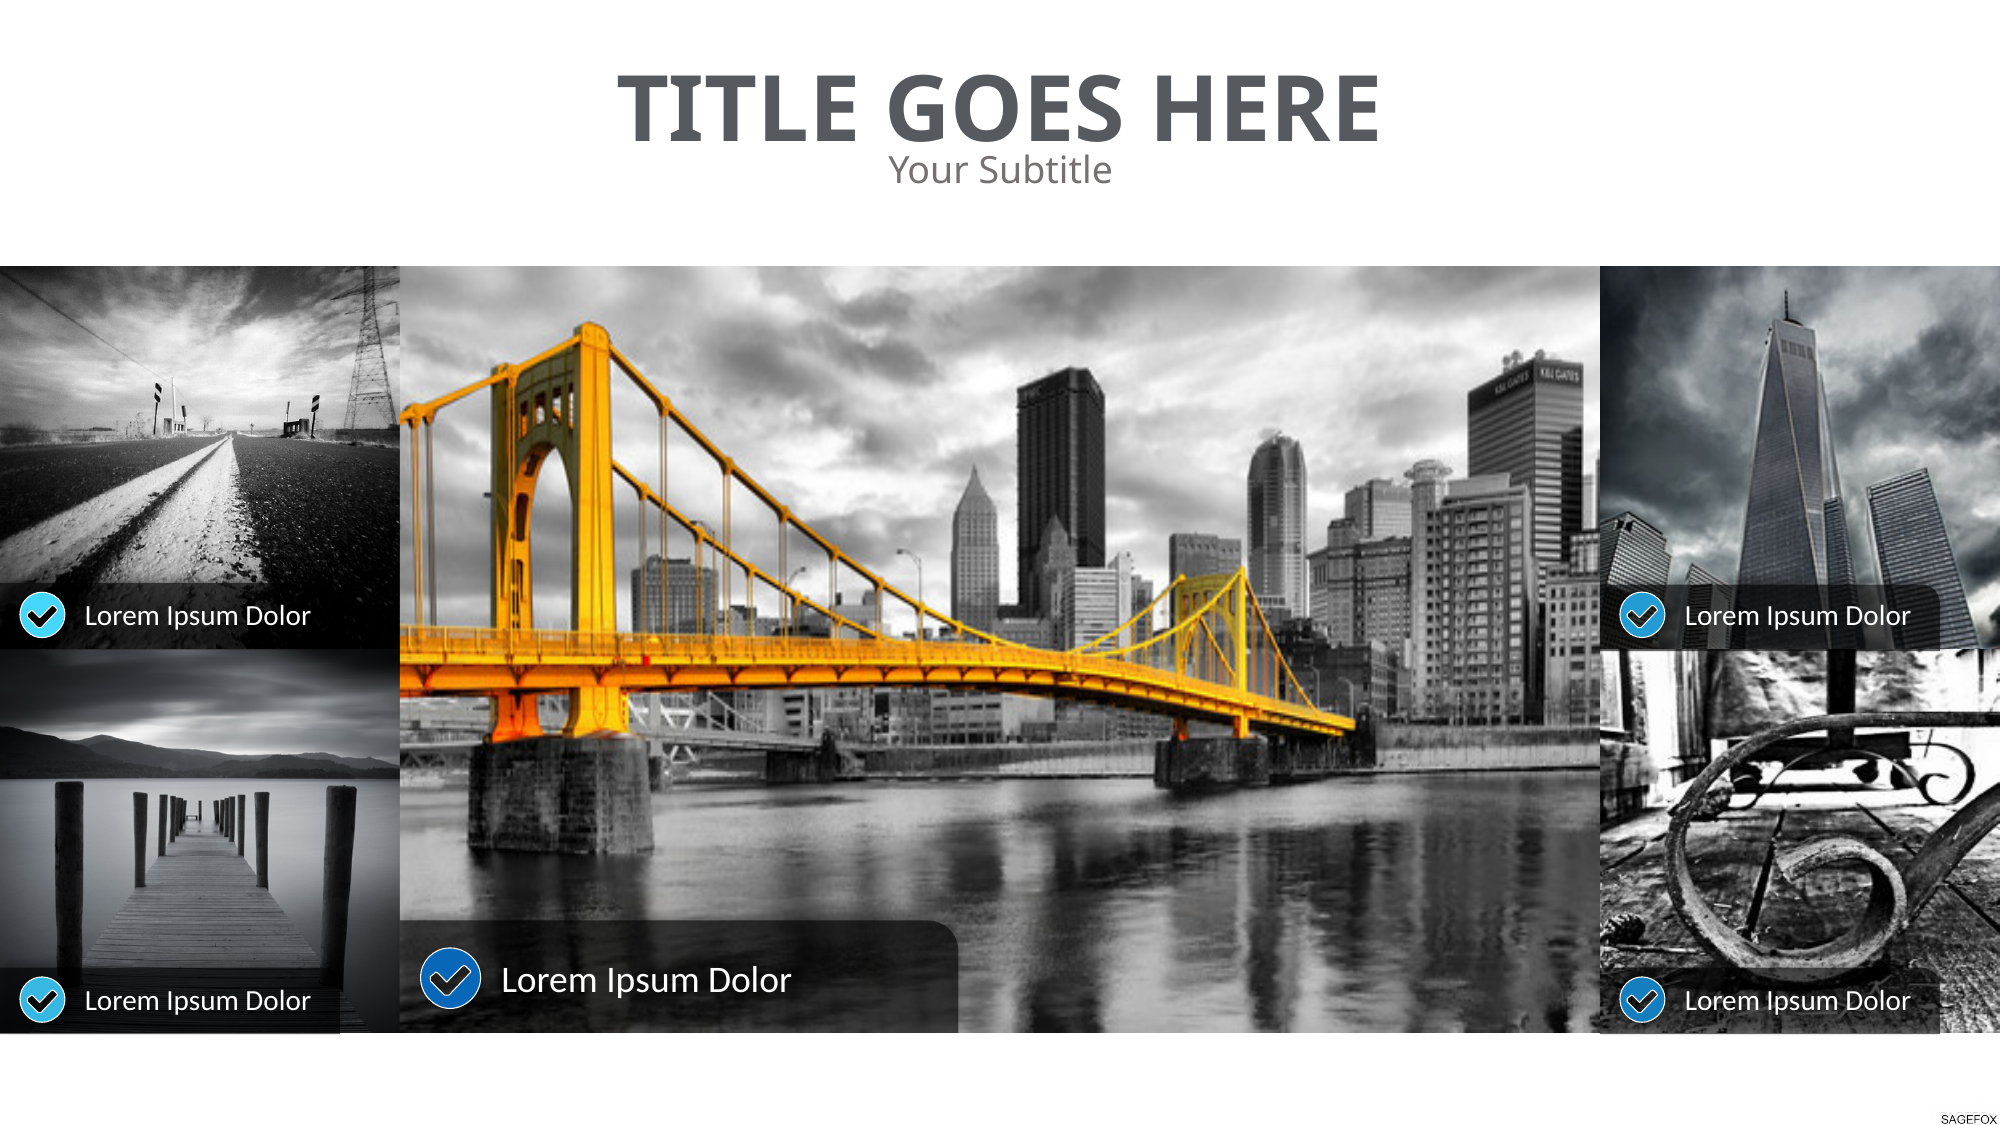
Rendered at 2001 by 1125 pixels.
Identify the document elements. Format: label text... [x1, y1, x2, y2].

text_box Lorem Ipsum Dolor [84, 596, 340, 632]
text_box [0, 966, 341, 1036]
text_box [0, 265, 399, 648]
text_box [1619, 592, 1665, 638]
text_box Lorem Ipsum Dolor [1684, 596, 1940, 632]
text_box [19, 976, 65, 1023]
text_box [1601, 648, 2000, 1034]
text_box [19, 592, 65, 638]
text_box [398, 919, 960, 1034]
picture [1938, 1114, 1999, 1125]
text_box [1601, 265, 2000, 648]
text_box Lorem Ipsum Dolor [501, 955, 864, 1001]
text_box [1598, 966, 1941, 1036]
text_box [0, 648, 399, 1034]
text_box [1619, 976, 1665, 1023]
text_box Lorem Ipsum Dolor [84, 981, 340, 1017]
text_box Lorem Ipsum Dolor [1684, 981, 1940, 1017]
text_box [0, 581, 341, 651]
text_box [1598, 583, 1941, 653]
text_box [399, 265, 1601, 1034]
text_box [548, 42, 1452, 199]
text_box [420, 947, 481, 1009]
